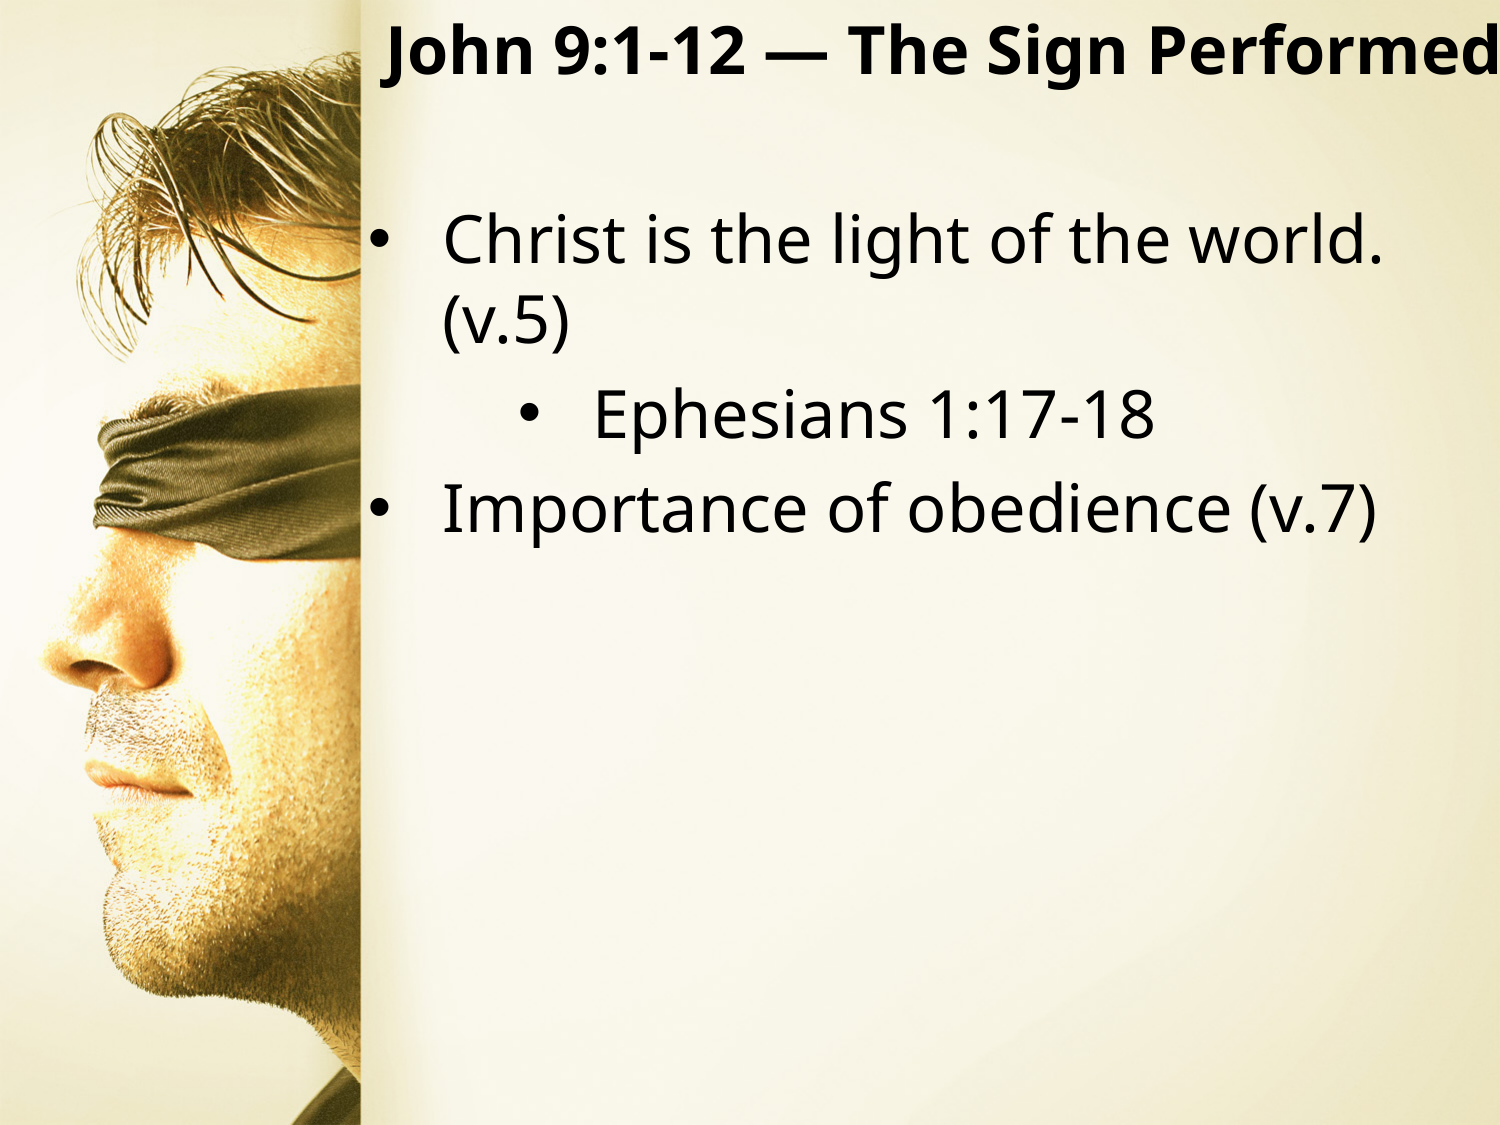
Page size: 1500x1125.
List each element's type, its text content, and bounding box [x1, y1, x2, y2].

picture [0, 0, 359, 1125]
list John 9:1-12 — The Sign Performed Christ is the light of the world. (v.5) Ephesians 1:17-18 Importance of obedience (v.7) [359, 0, 1500, 1125]
